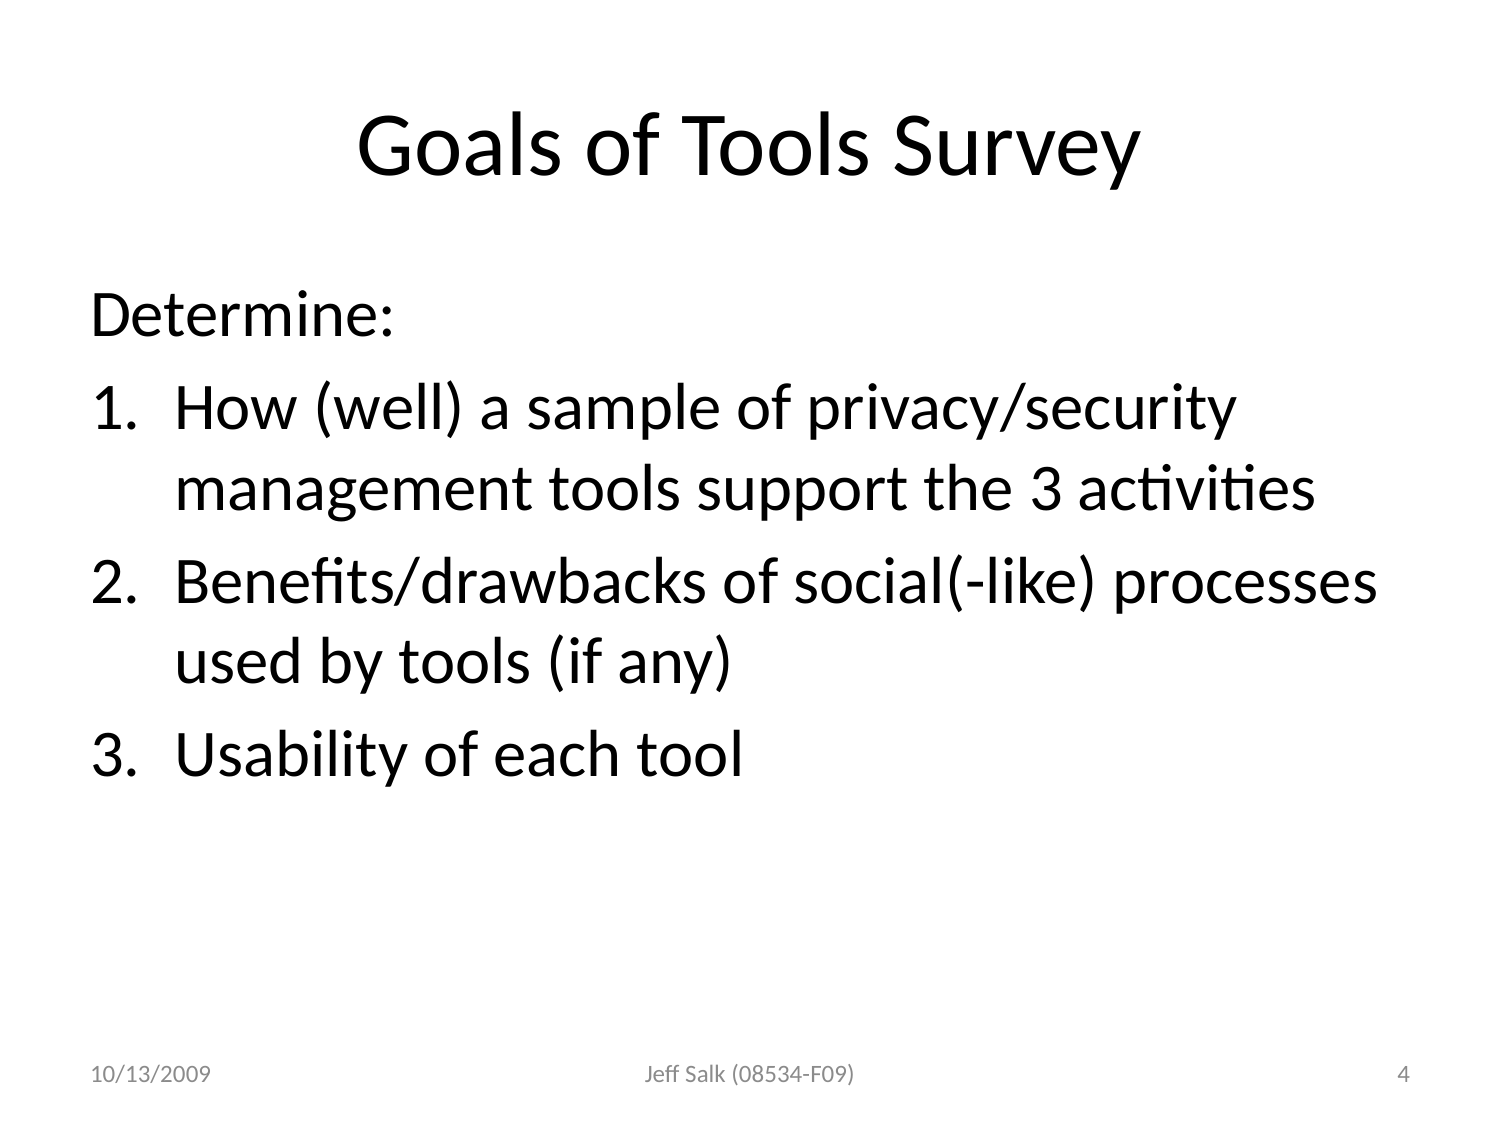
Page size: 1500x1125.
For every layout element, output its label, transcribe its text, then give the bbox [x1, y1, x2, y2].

title Goals of Tools Survey [75, 45, 1425, 233]
list Determine: How (well) a sample of privacy/security management tools support the 3 activities Benefits/drawbacks of social(-like) processes used by tools (if any) Usability of each tool [75, 262, 1425, 1005]
slide_number 4 [1074, 1042, 1425, 1103]
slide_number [75, 1042, 425, 1103]
footer Jeff Salk (08534-F09) [512, 1042, 988, 1103]
